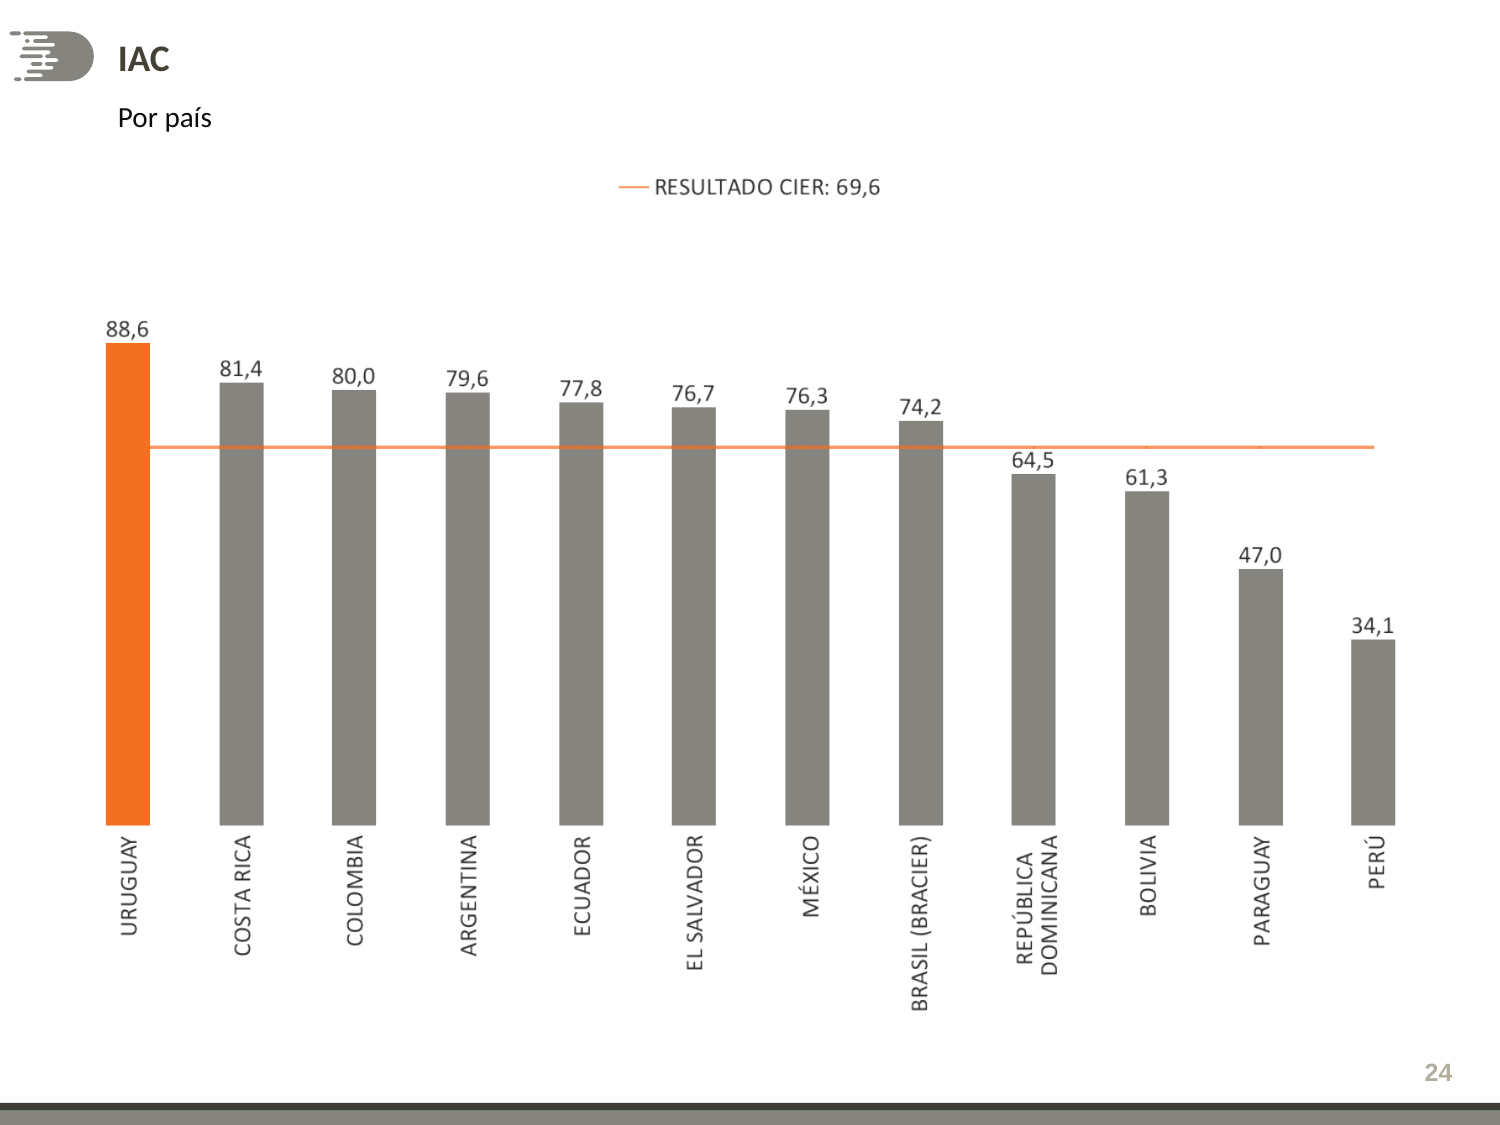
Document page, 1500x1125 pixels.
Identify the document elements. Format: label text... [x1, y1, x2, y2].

picture [70, 145, 1429, 1084]
title IAC [103, 27, 1475, 85]
list Por país [103, 91, 1475, 133]
